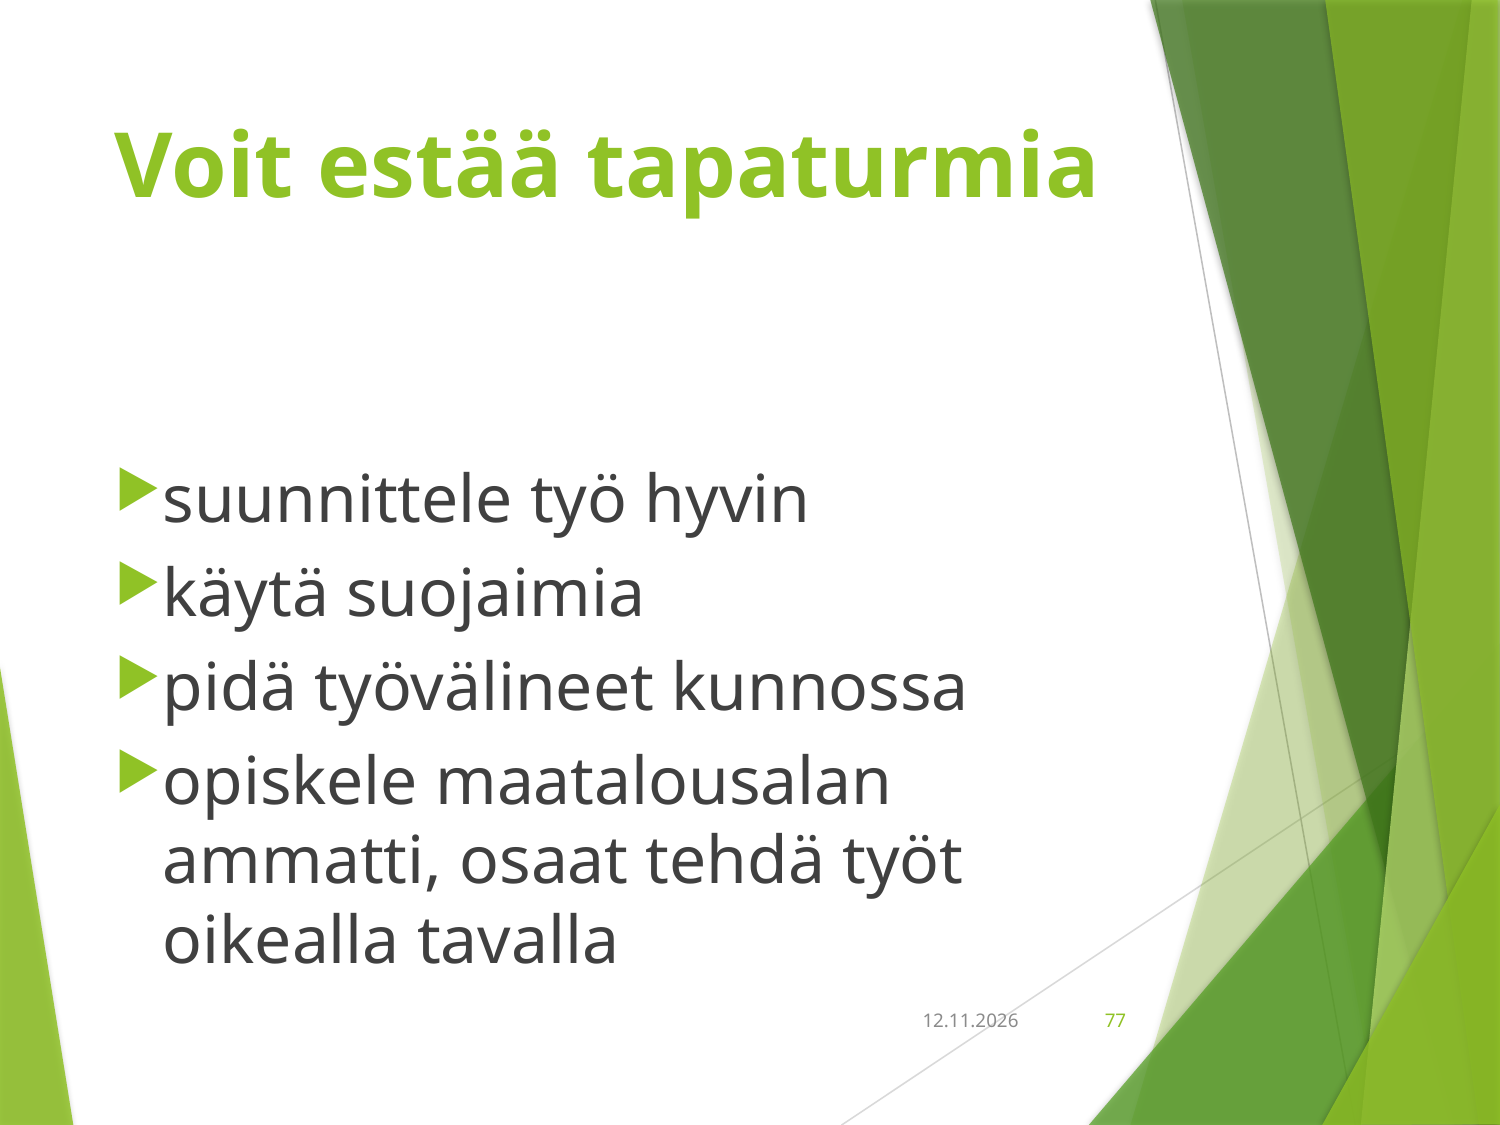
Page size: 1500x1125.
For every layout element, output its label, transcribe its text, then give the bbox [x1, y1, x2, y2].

slide_number 77 [1057, 991, 1142, 1051]
title Voit estää tapaturmia [99, 99, 1142, 317]
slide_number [886, 991, 1034, 1051]
list suunnittele työ hyvin käytä suojaimia pidä työvälineet kunnossa opiskele maatalousalan ammatti, osaat tehdä työt oikealla tavalla [99, 354, 1142, 992]
